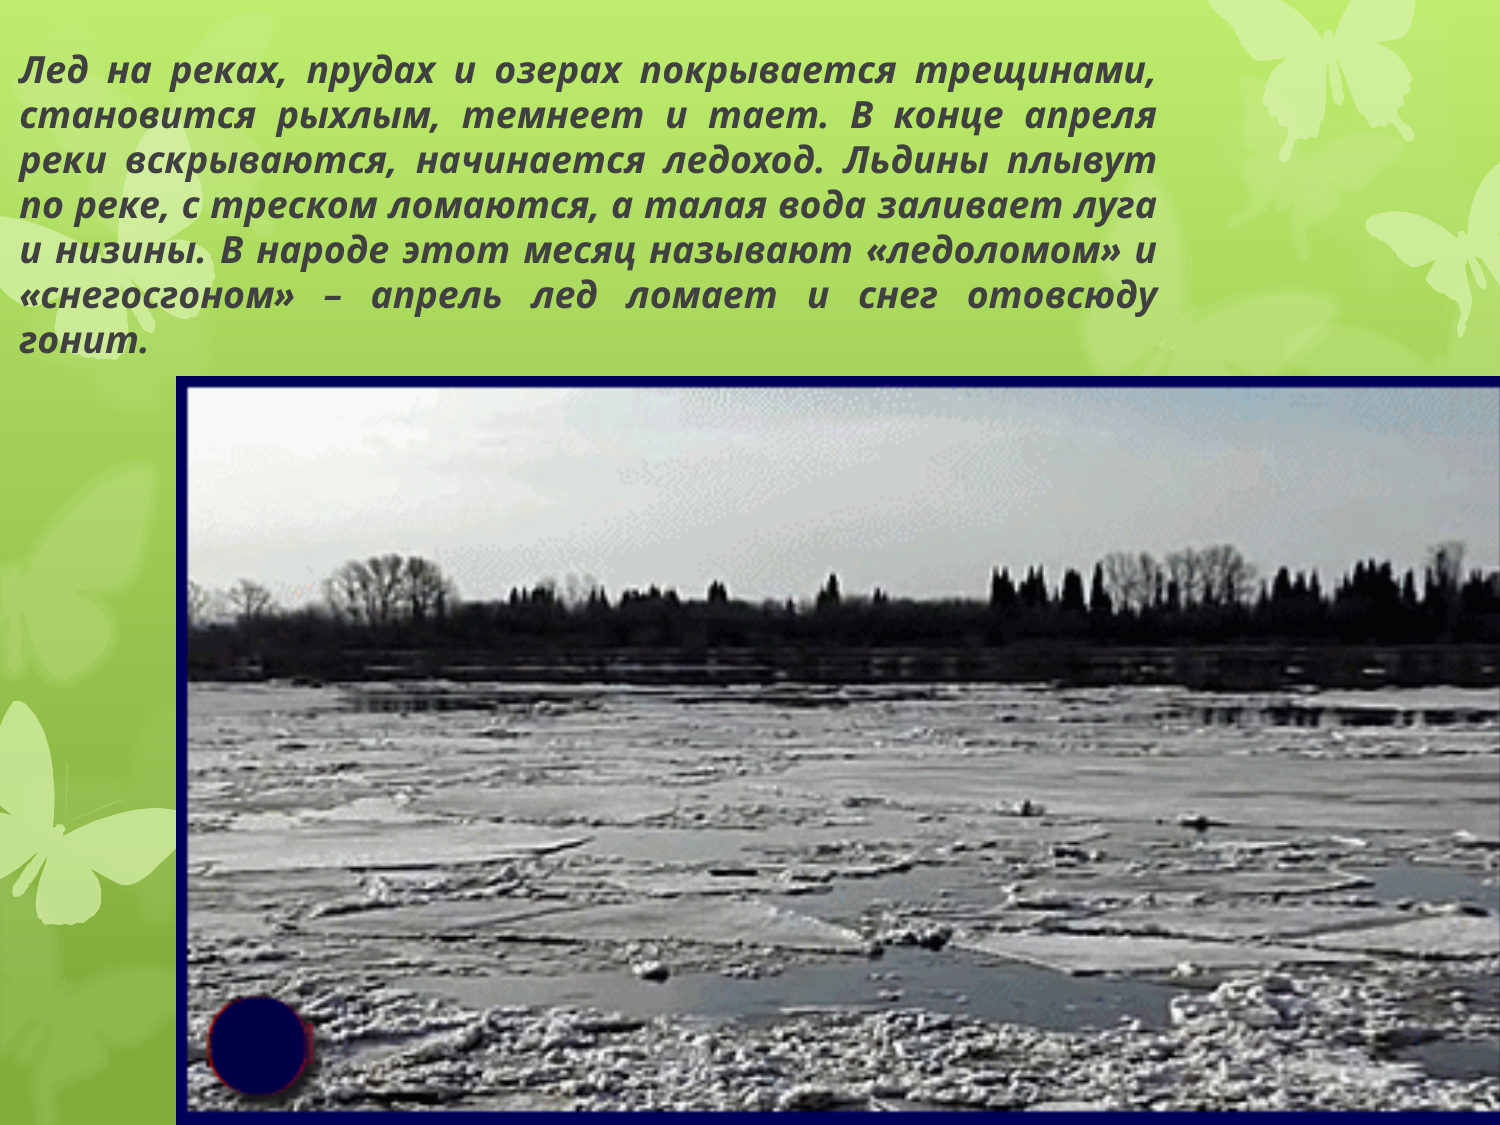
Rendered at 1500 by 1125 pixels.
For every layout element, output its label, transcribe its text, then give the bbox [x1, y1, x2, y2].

picture [176, 376, 1500, 1125]
title Лед на реках, прудах и озерах покрывается трещинами, становится рыхлым, темнеет и тает. В конце апреля реки вскрываются, начинается ледоход. Льдины плывут по реке, с треском ломаются, а талая вода заливает луга и низины. В народе этот месяц называют «ледоломом» и «снегосгоном» – апрель лед ломает и снег отовсюду гонит. [4, 42, 1174, 409]
